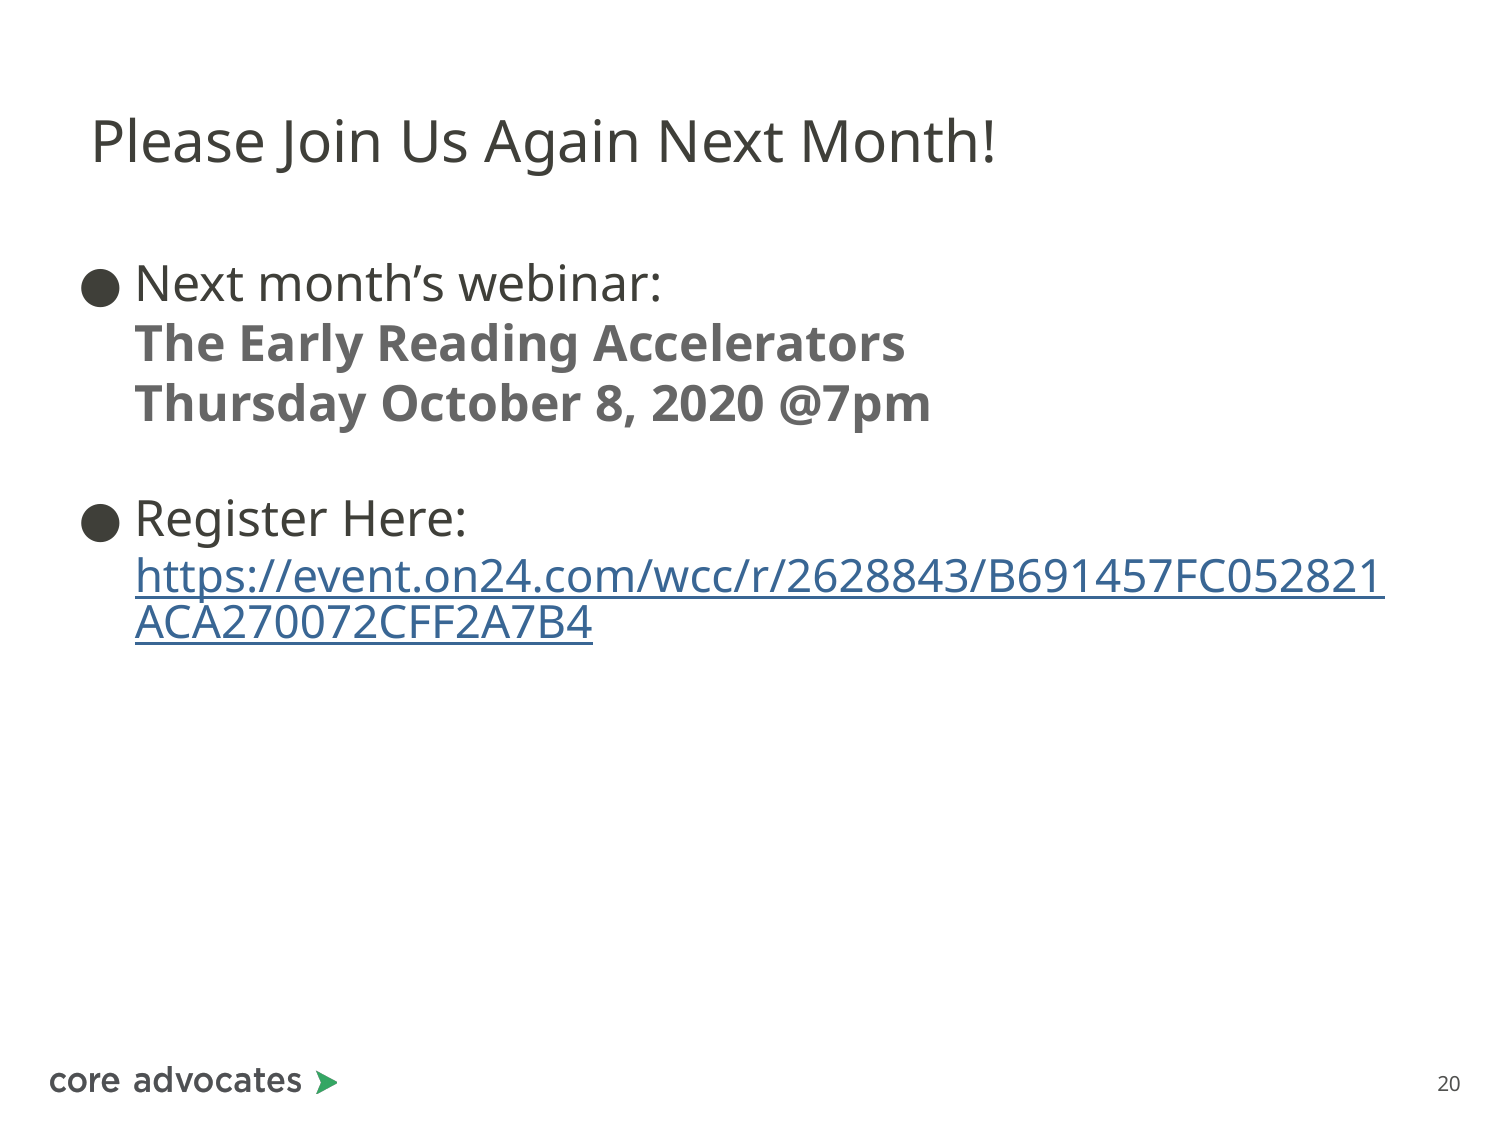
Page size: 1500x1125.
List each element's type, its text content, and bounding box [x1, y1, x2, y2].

picture [50, 1066, 337, 1094]
title Please Join Us Again Next Month! [75, 45, 1425, 233]
list Next month’s webinar: The Early Reading Accelerators Thursday October 8, 2020 @7pm Register Here: https://event.on24.com/wcc/r/2628843/B691457FC052821ACA270072CFF2A7B4 [63, 244, 1414, 987]
